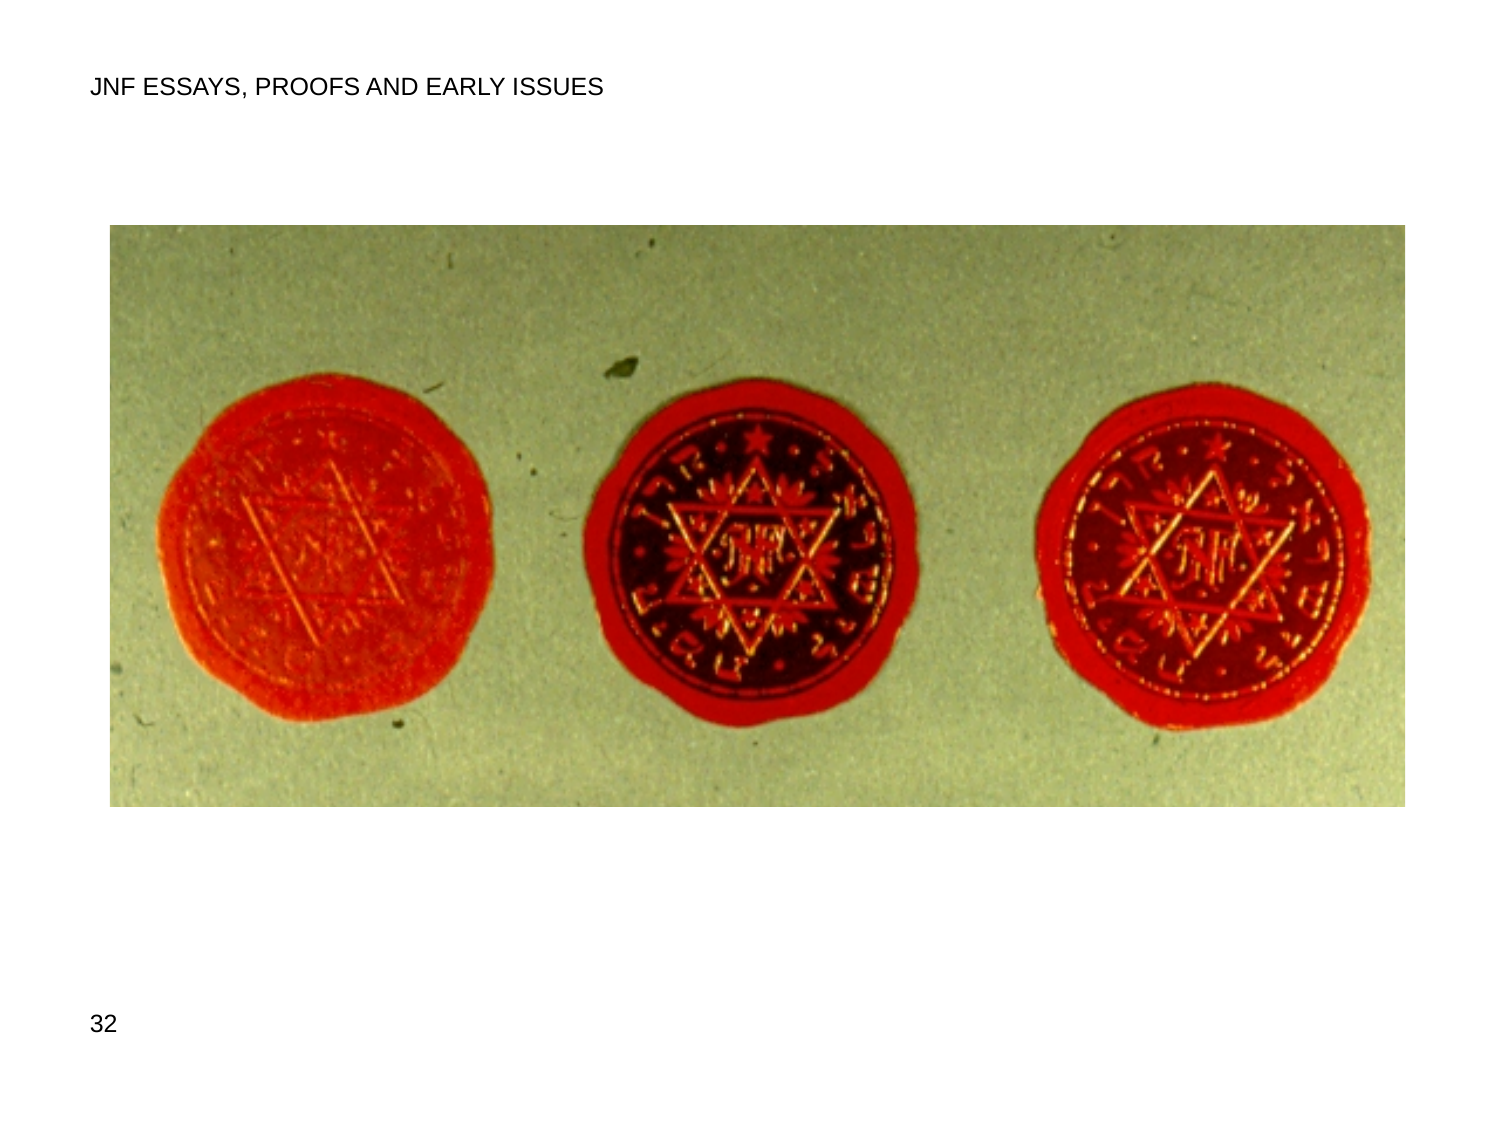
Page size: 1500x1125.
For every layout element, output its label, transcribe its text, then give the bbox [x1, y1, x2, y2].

title JNF ESSAYS, PROOFS AND EARLY ISSUES [75, 45, 1425, 125]
picture [109, 224, 1406, 807]
text_box 32 [74, 999, 138, 1045]
